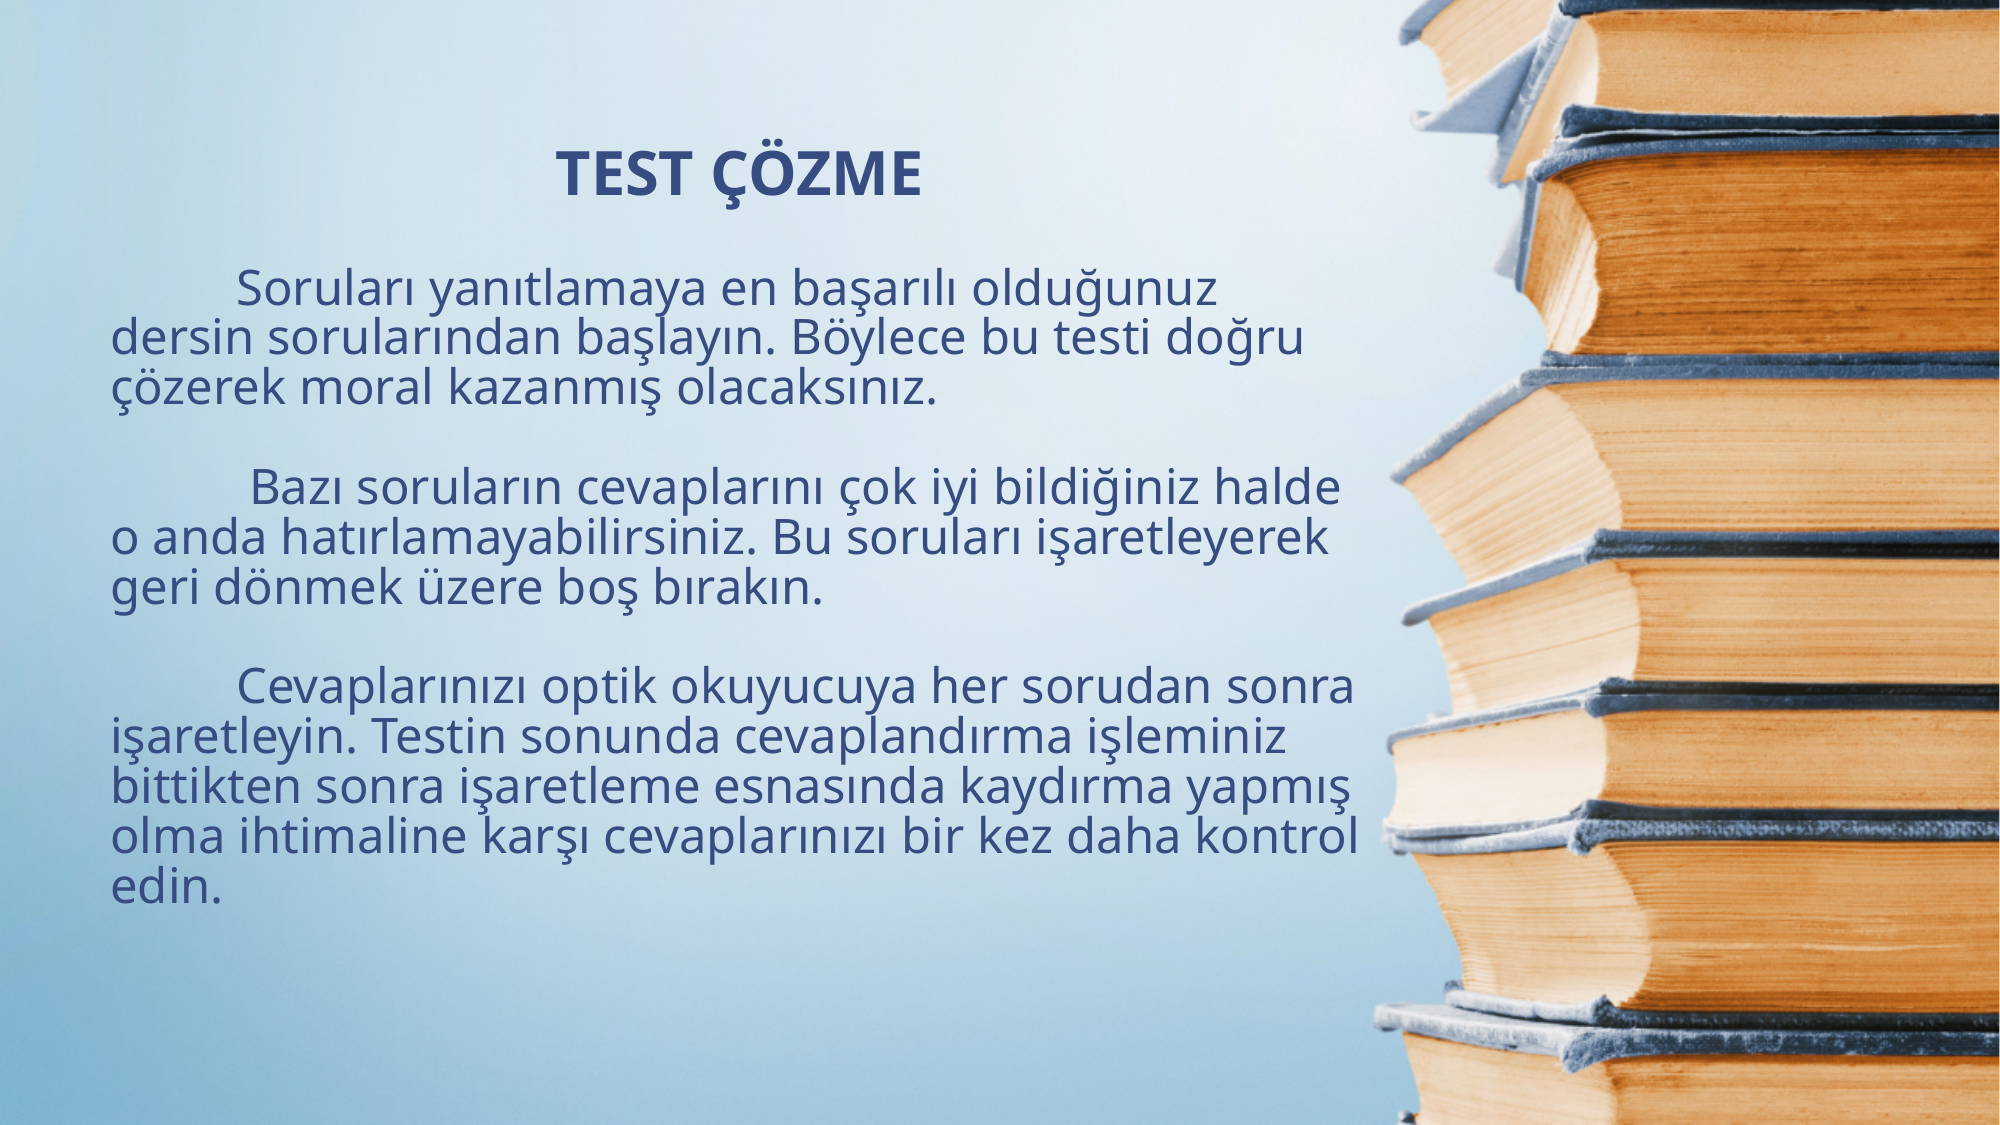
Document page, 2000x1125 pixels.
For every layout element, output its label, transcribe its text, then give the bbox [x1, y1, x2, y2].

picture [0, 0, 2000, 1125]
list TEST ÇÖZME [90, 42, 1390, 220]
title Soruları yanıtlamaya en başarılı olduğunuz dersin sorularından başlayın. Böylece bu testi doğru çözerek moral kazanmış olacaksınız. Bazı soruların cevaplarını çok iyi bildiğiniz halde o anda hatırlamayabilirsiniz. Bu soruları işaretleyerek geri dönmek üzere boş bırakın. Cevaplarınızı optik okuyucuya her sorudan sonra işaretleyin. Testin sonunda cevaplandırma işleminiz bittikten sonra işaretleme esnasında kaydırma yapmış olma ihtimaline karşı cevaplarınızı bir kez daha kontrol edin. [90, 255, 1390, 1046]
